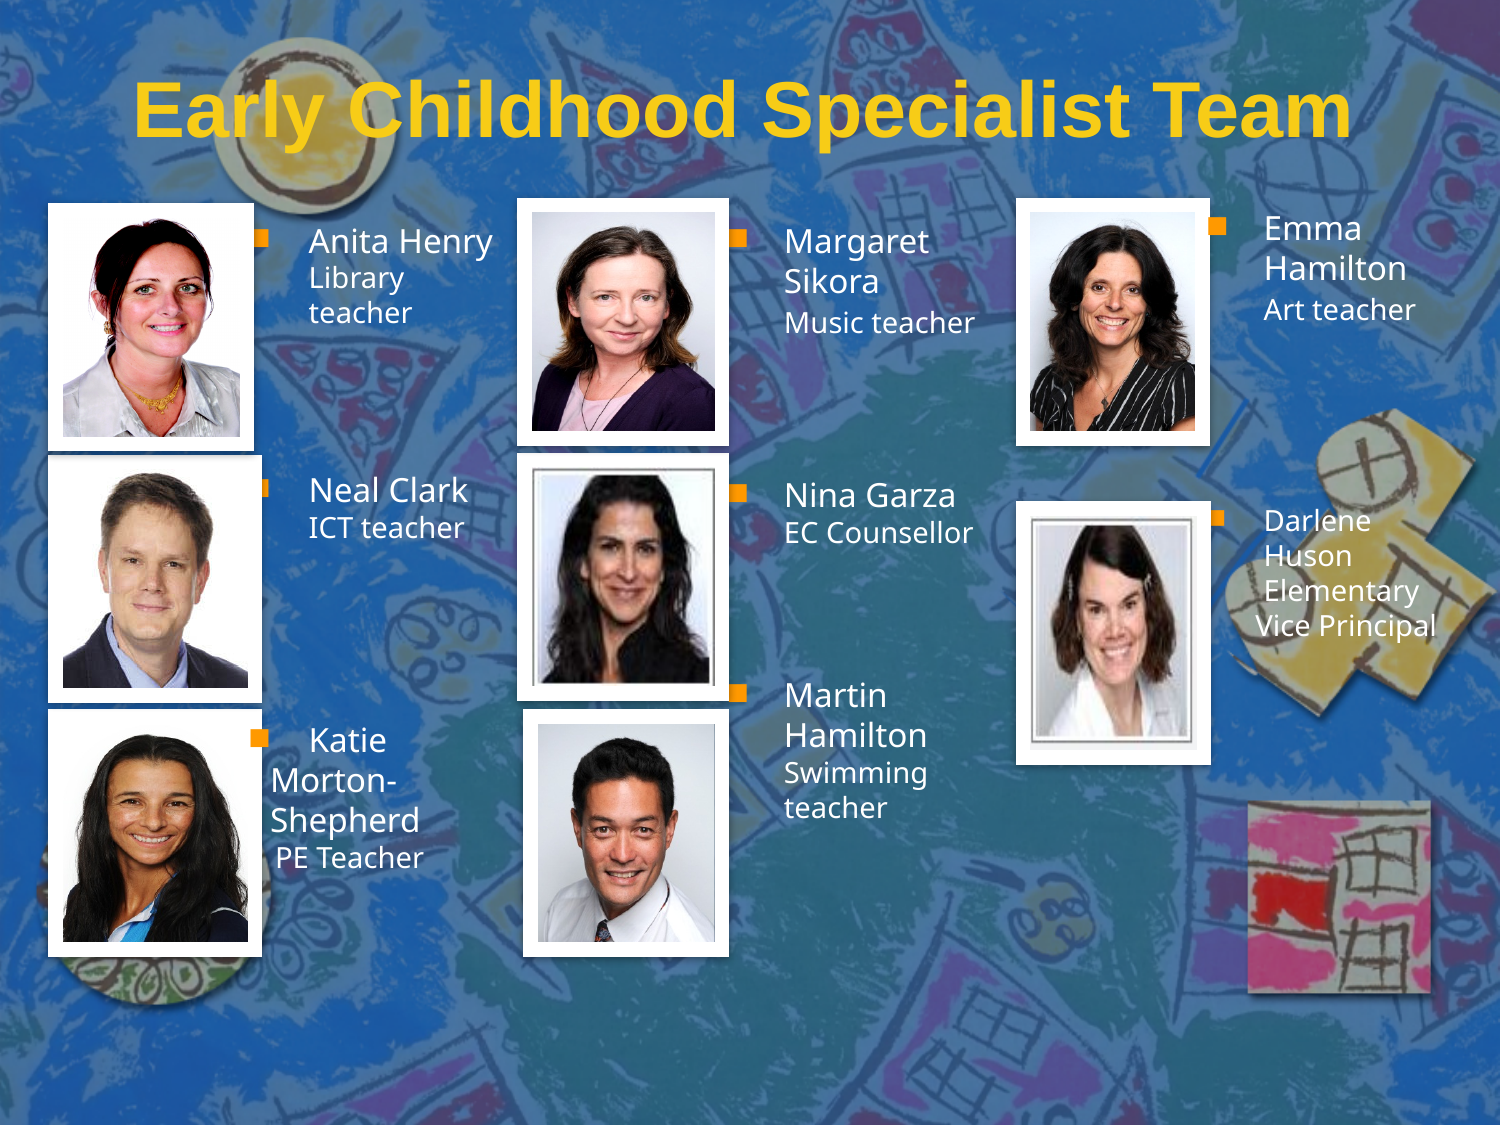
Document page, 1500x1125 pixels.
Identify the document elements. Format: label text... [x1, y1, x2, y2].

picture [0, 0, 1500, 1125]
text_box Anita Henry Library teacher Neal Clark ICT teacher Katie Morton- Shepherd PE Teacher [237, 212, 513, 975]
title Early Childhood Specialist Team [74, 37, 1413, 176]
text_box Emma Hamilton Art teacher Darlene Huson Elementary Vice Principal [1195, 199, 1476, 946]
list Margaret Sikora Music teacher Nina Garza EC Counsellor Martin Hamilton Swimming teacher [732, 212, 997, 951]
